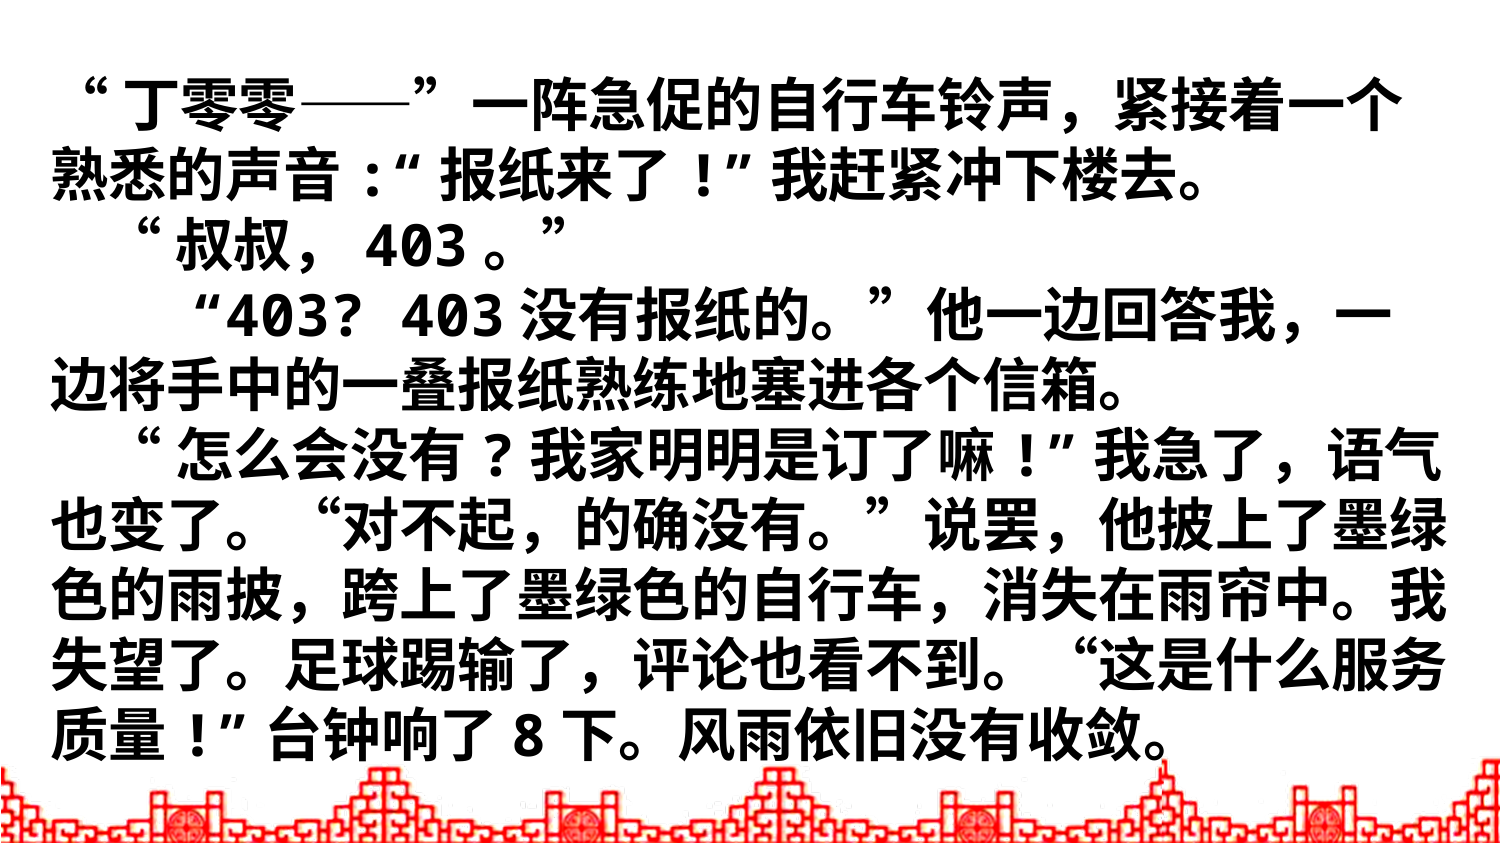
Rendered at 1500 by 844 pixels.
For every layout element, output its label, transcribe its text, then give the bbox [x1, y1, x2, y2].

text_box “丁零零——”一阵急促的自行车铃声，紧接着一个熟悉的声音:“报纸来了!”我赶紧冲下楼去。 “叔叔，403。” “403? 403没有报纸的。”他一边回答我，一边将手中的一叠报纸熟练地塞进各个信箱。 “怎么会没有?我家明明是订了嘛!”我急了，语气也变了。“对不起，的确没有。”说罢，他披上了墨绿色的雨披，跨上了墨绿色的自行车，消失在雨帘中。我失望了。足球踢输了，评论也看不到。“这是什么服务质量!”台钟响了8下。风雨依旧没有收敛。 [35, 60, 1465, 776]
